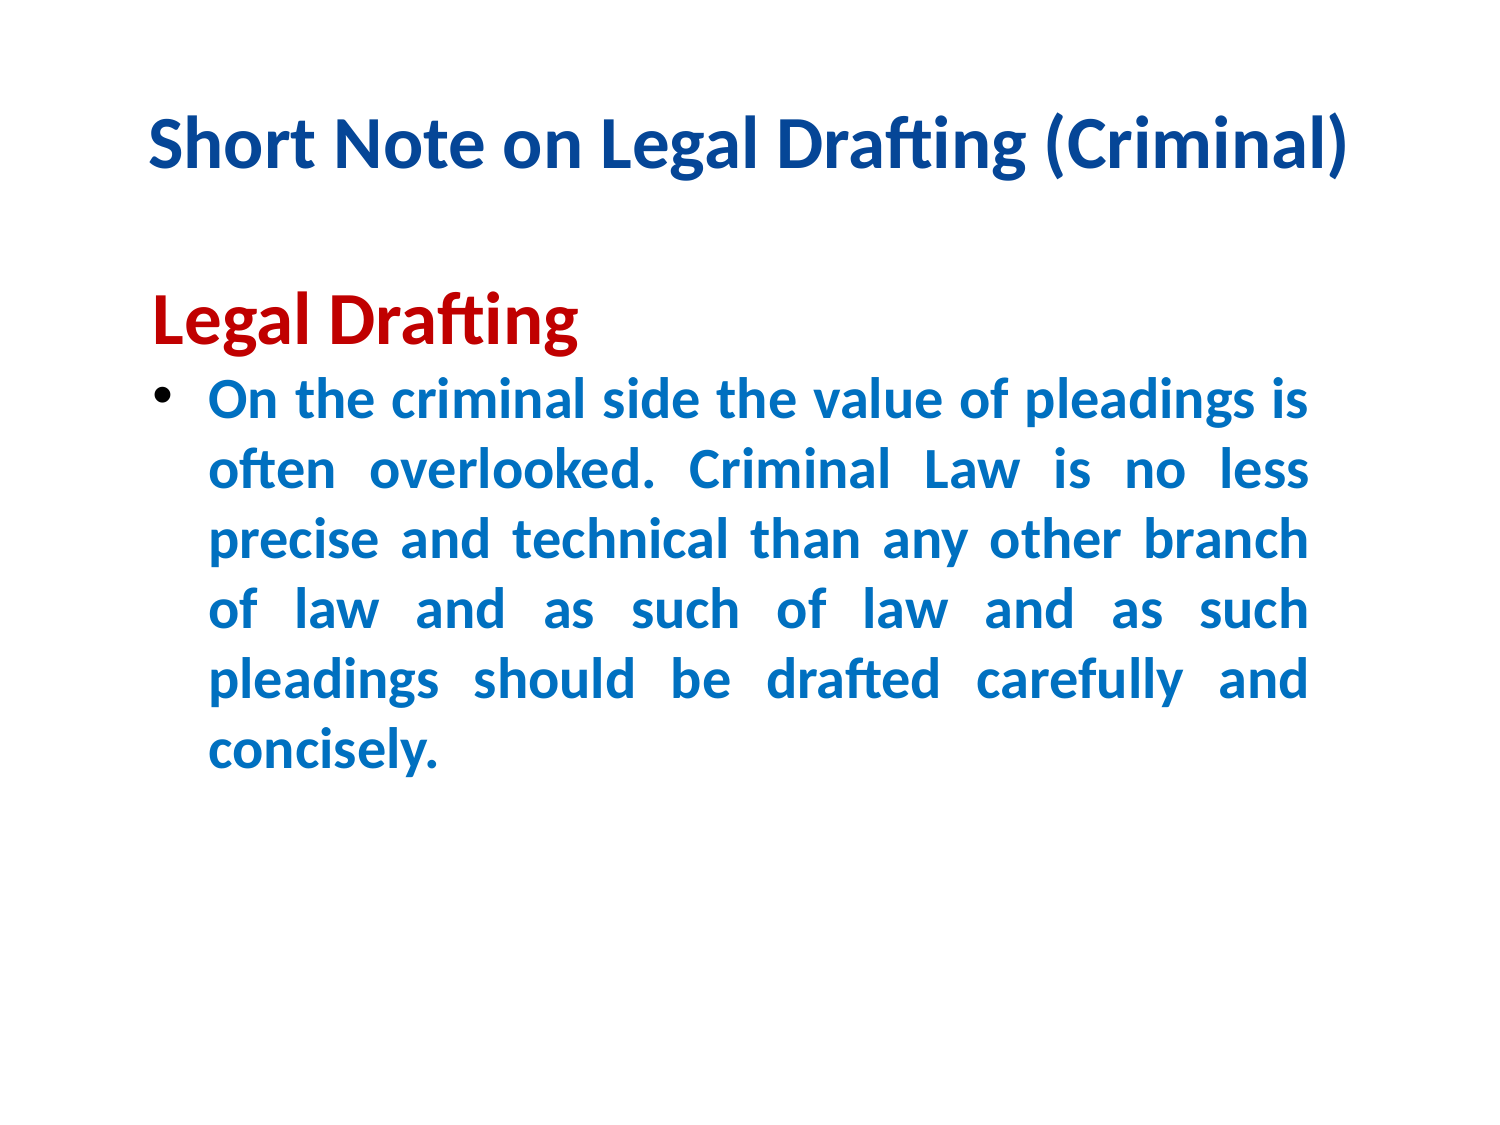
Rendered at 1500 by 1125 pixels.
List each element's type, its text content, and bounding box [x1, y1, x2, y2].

text_box Legal Drafting On the criminal side the value of pleadings is often overlooked. Criminal Law is no less precise and technical than any other branch of law and as such of law and as such pleadings should be drafted carefully and concisely. [137, 262, 1325, 838]
text_box Short Note on Legal Drafting (Criminal) [75, 45, 1425, 233]
